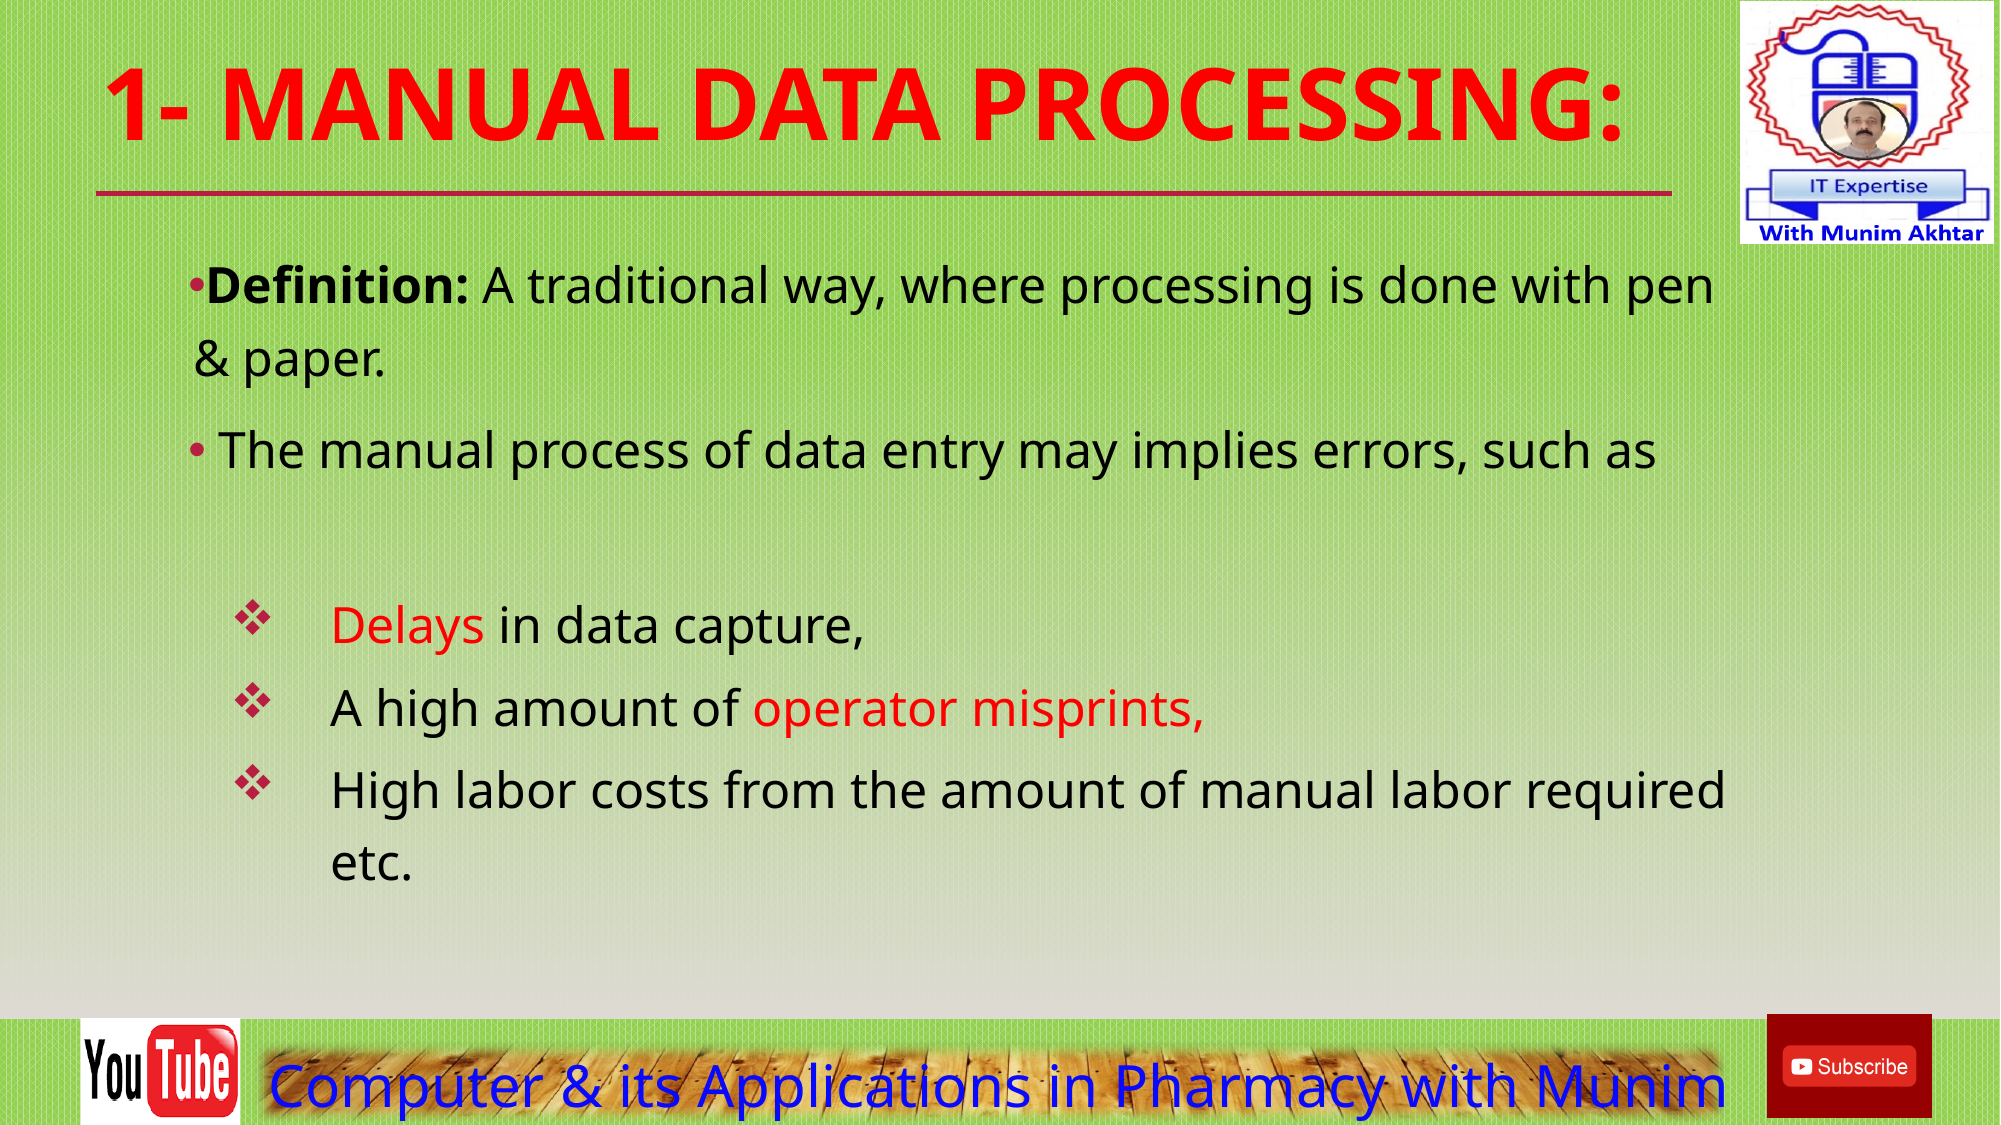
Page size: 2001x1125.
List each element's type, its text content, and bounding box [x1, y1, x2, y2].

picture [1474, 1102, 1602, 1108]
picture [1374, 1102, 1476, 1108]
picture [271, 1102, 289, 1108]
picture [1605, 1102, 1712, 1108]
picture [1346, 1102, 1368, 1108]
picture [507, 1102, 575, 1108]
picture [791, 1102, 853, 1108]
picture [1311, 1102, 1345, 1108]
picture [668, 1102, 739, 1108]
picture [1199, 1102, 1307, 1108]
picture [292, 1102, 322, 1108]
picture [908, 1102, 949, 1108]
picture [449, 1102, 481, 1108]
picture [879, 1102, 910, 1108]
picture [1018, 1102, 1195, 1108]
picture [951, 1102, 1015, 1108]
list Definition: A traditional way, where processing is done with pen & paper. The manual process of data entry may implies errors, such as Delays in data capture, A high amount of operator misprints, High labor costs from the amount of manual labor required etc. [149, 234, 1778, 1102]
title 1- Manual Data Processing: [86, 47, 1778, 235]
picture [479, 1102, 506, 1108]
picture [1767, 1014, 1932, 1118]
picture [324, 1102, 400, 1108]
picture [645, 1102, 665, 1108]
picture [416, 1102, 446, 1108]
picture [80, 1018, 241, 1125]
picture [1740, 1, 1994, 244]
picture [577, 1102, 647, 1108]
picture [854, 1102, 875, 1108]
picture [755, 1102, 775, 1108]
